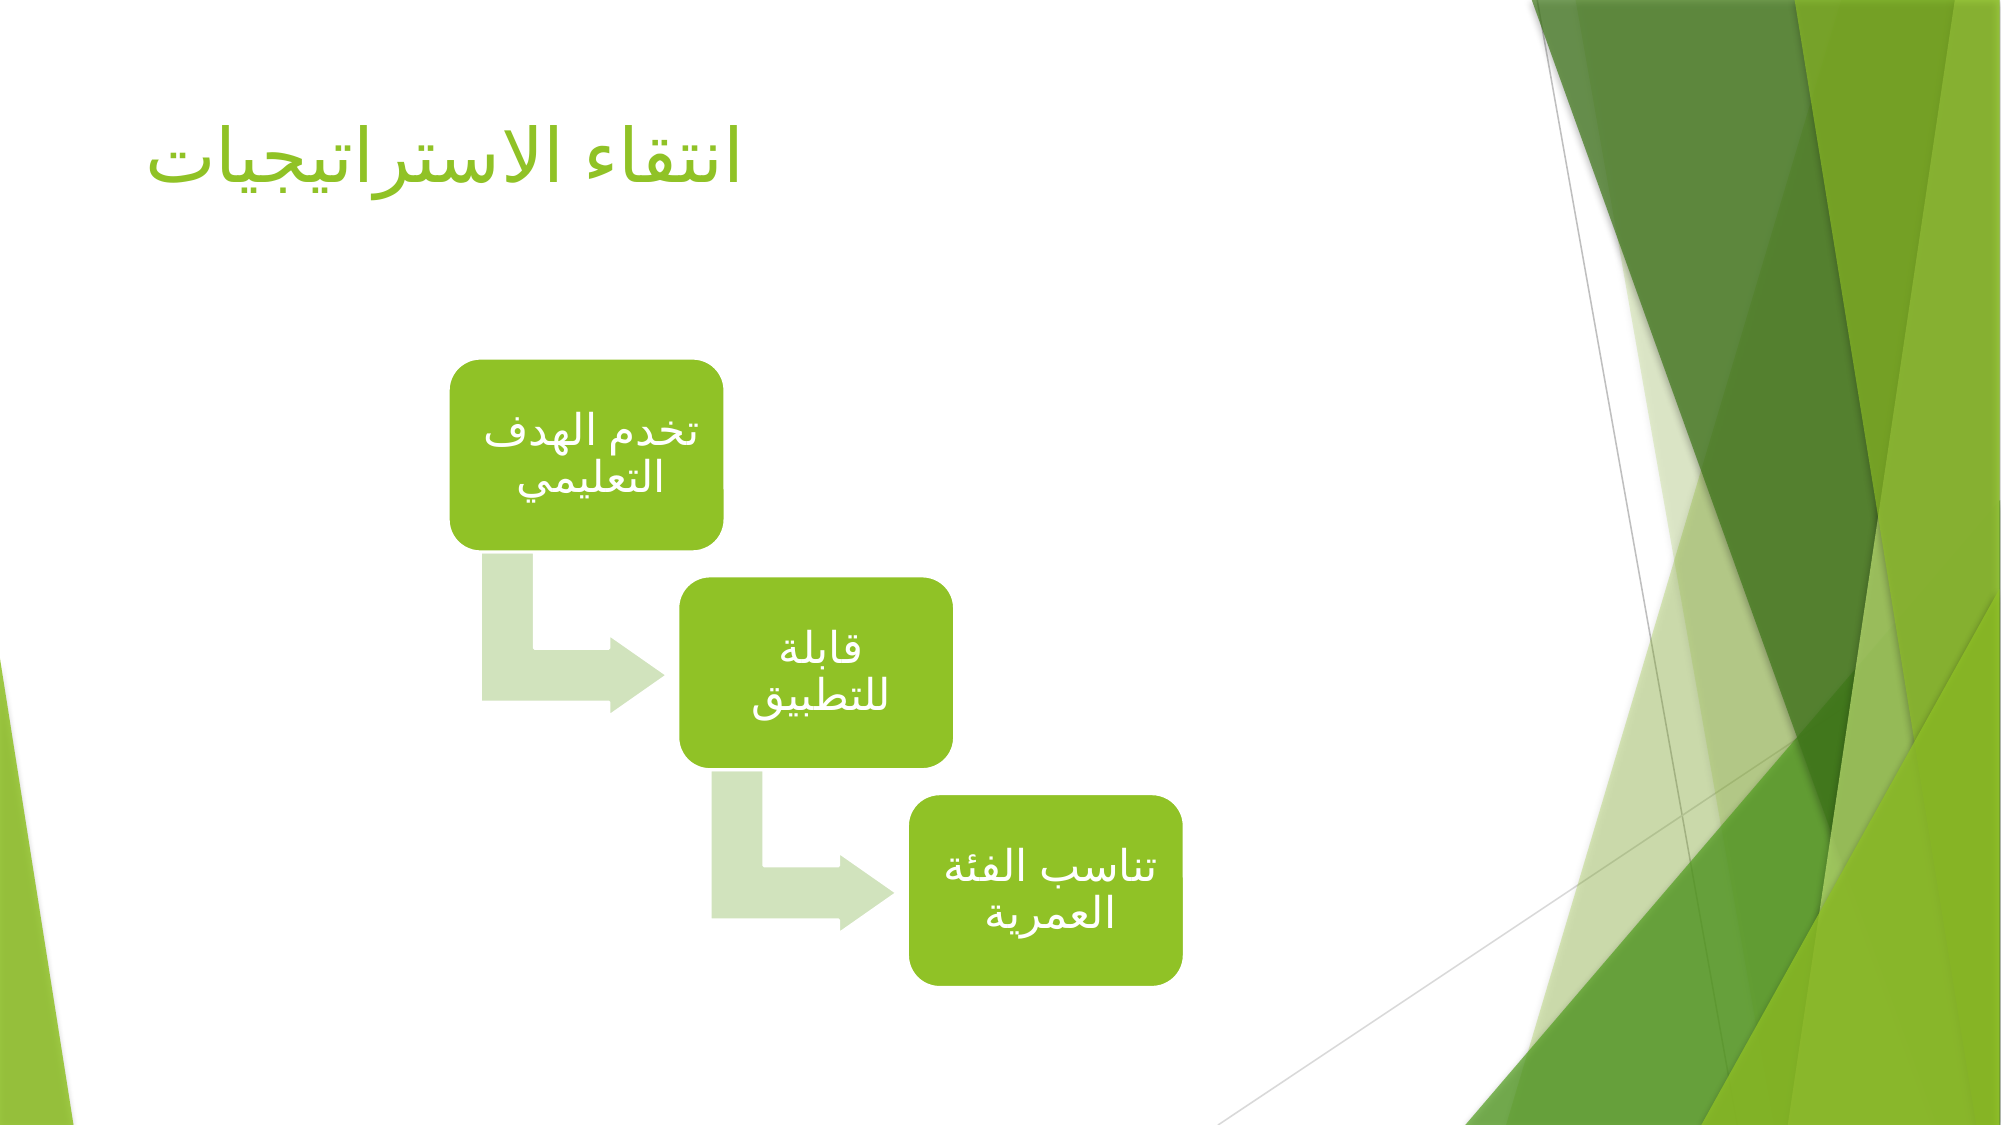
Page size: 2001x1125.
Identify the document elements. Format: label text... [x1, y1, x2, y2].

title انتقاء الاستراتيجيات [111, 99, 1522, 317]
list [110, 353, 1522, 992]
